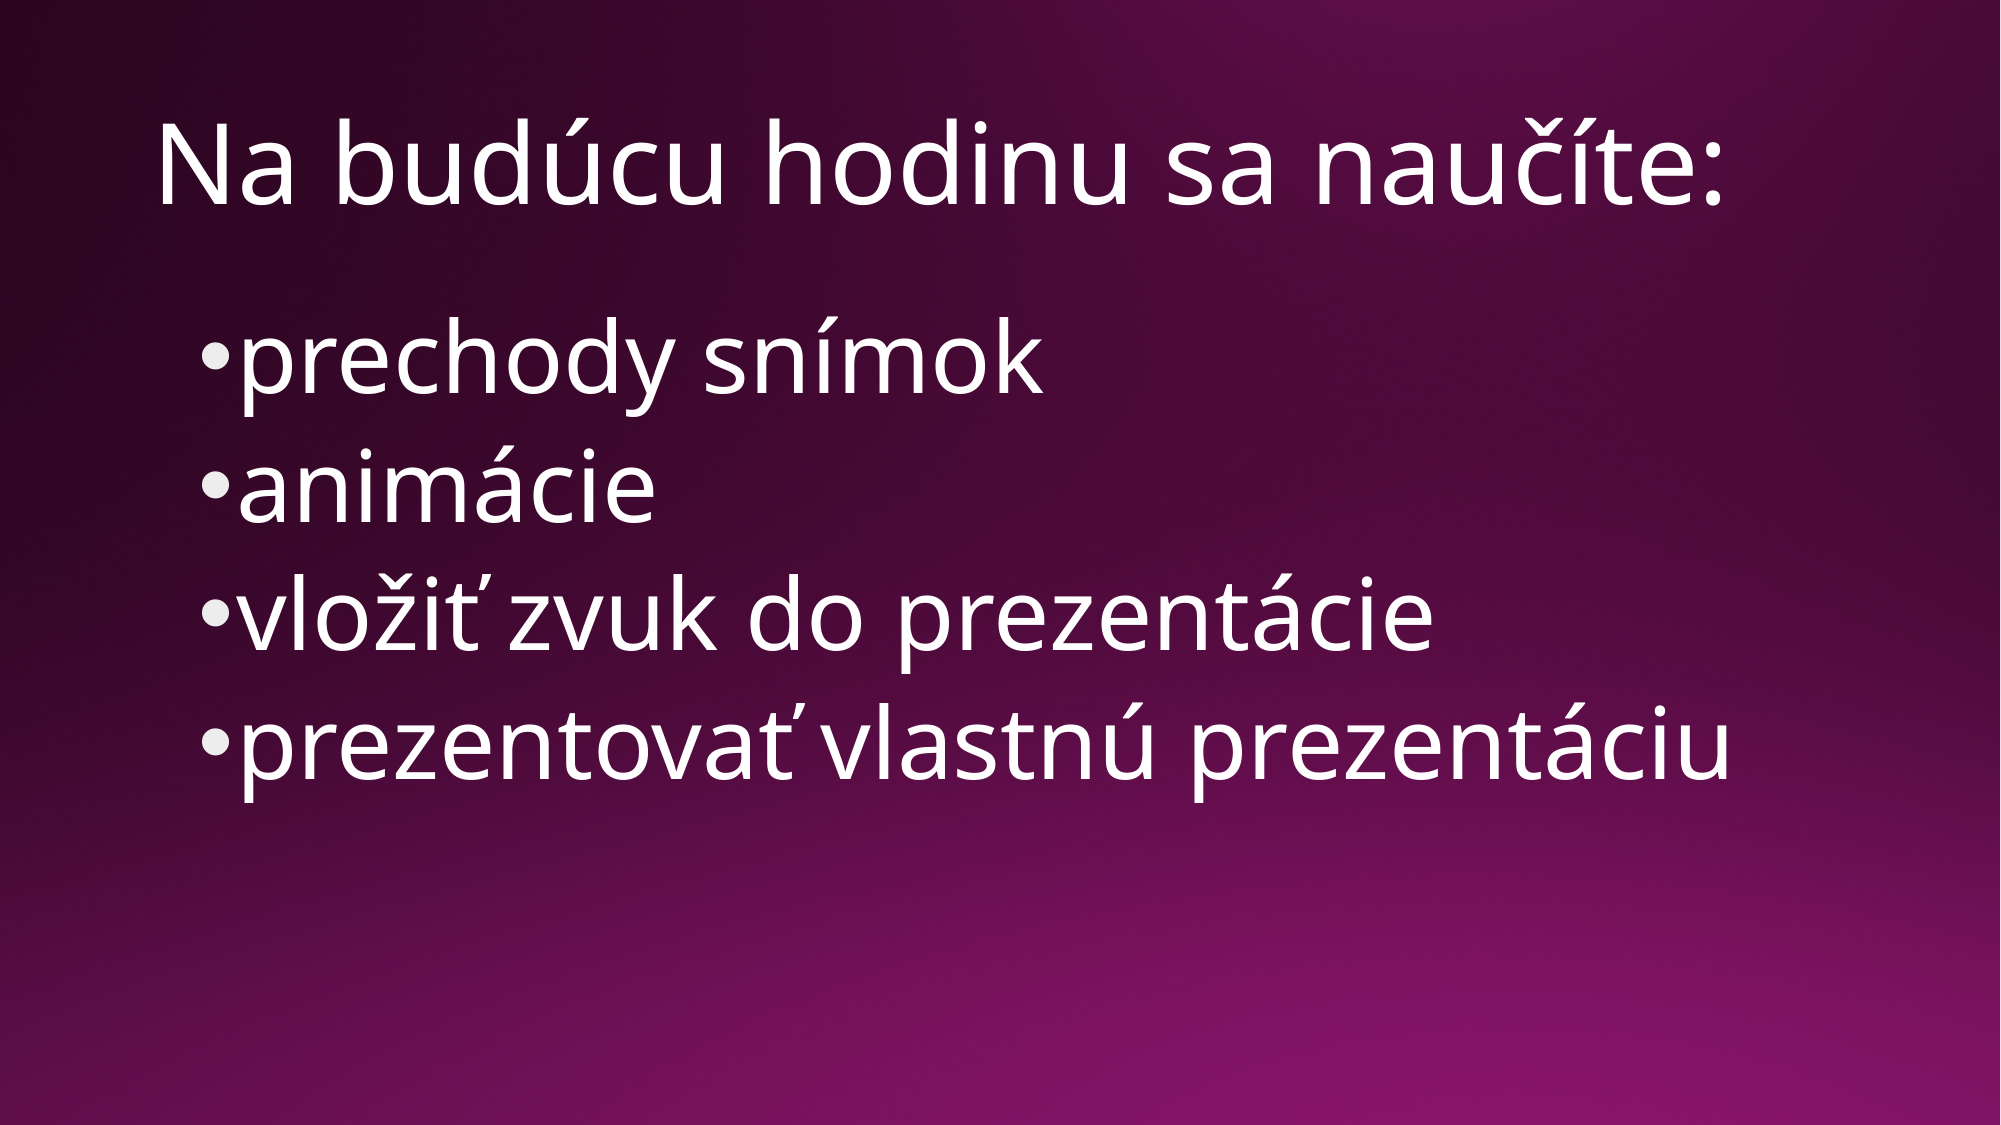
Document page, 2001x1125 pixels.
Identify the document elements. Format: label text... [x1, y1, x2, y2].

list prechody snímok animácie vložiť zvuk do prezentácie prezentovať vlastnú prezentáciu [183, 299, 1863, 1014]
title Na budúcu hodinu sa naučíte: [137, 59, 1863, 278]
picture [0, 0, 2001, 1125]
